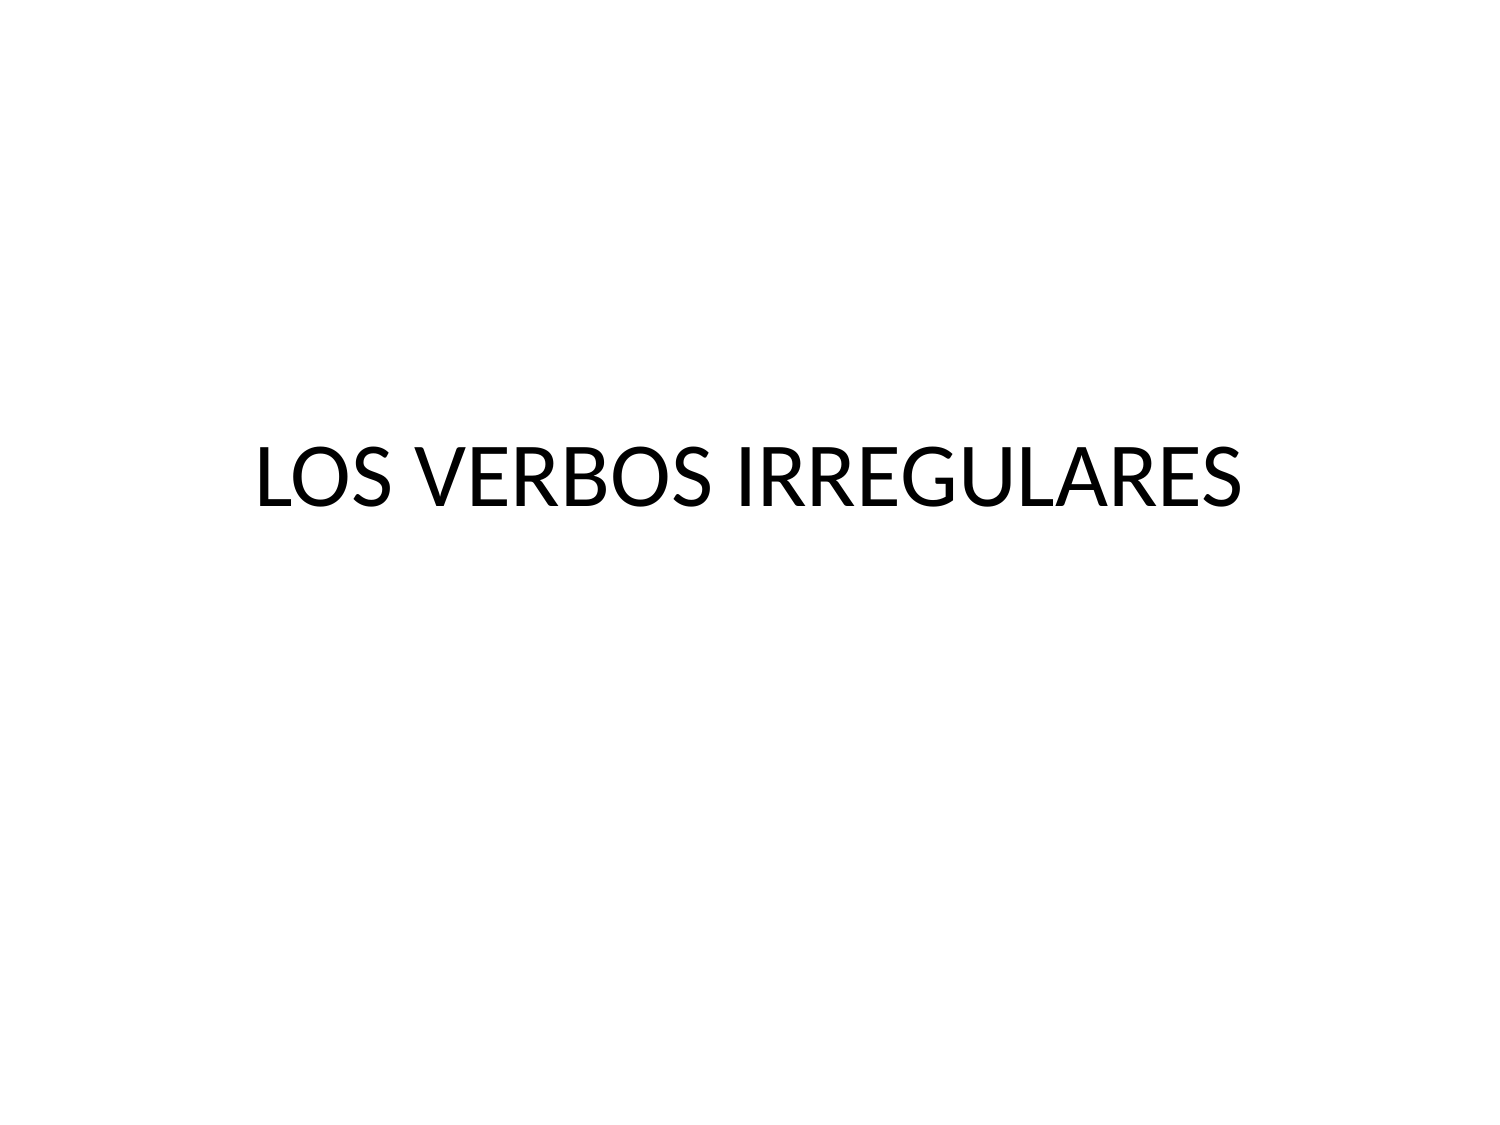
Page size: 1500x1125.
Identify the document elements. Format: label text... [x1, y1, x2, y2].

title LOS VERBOS IRREGULARES [112, 349, 1388, 591]
